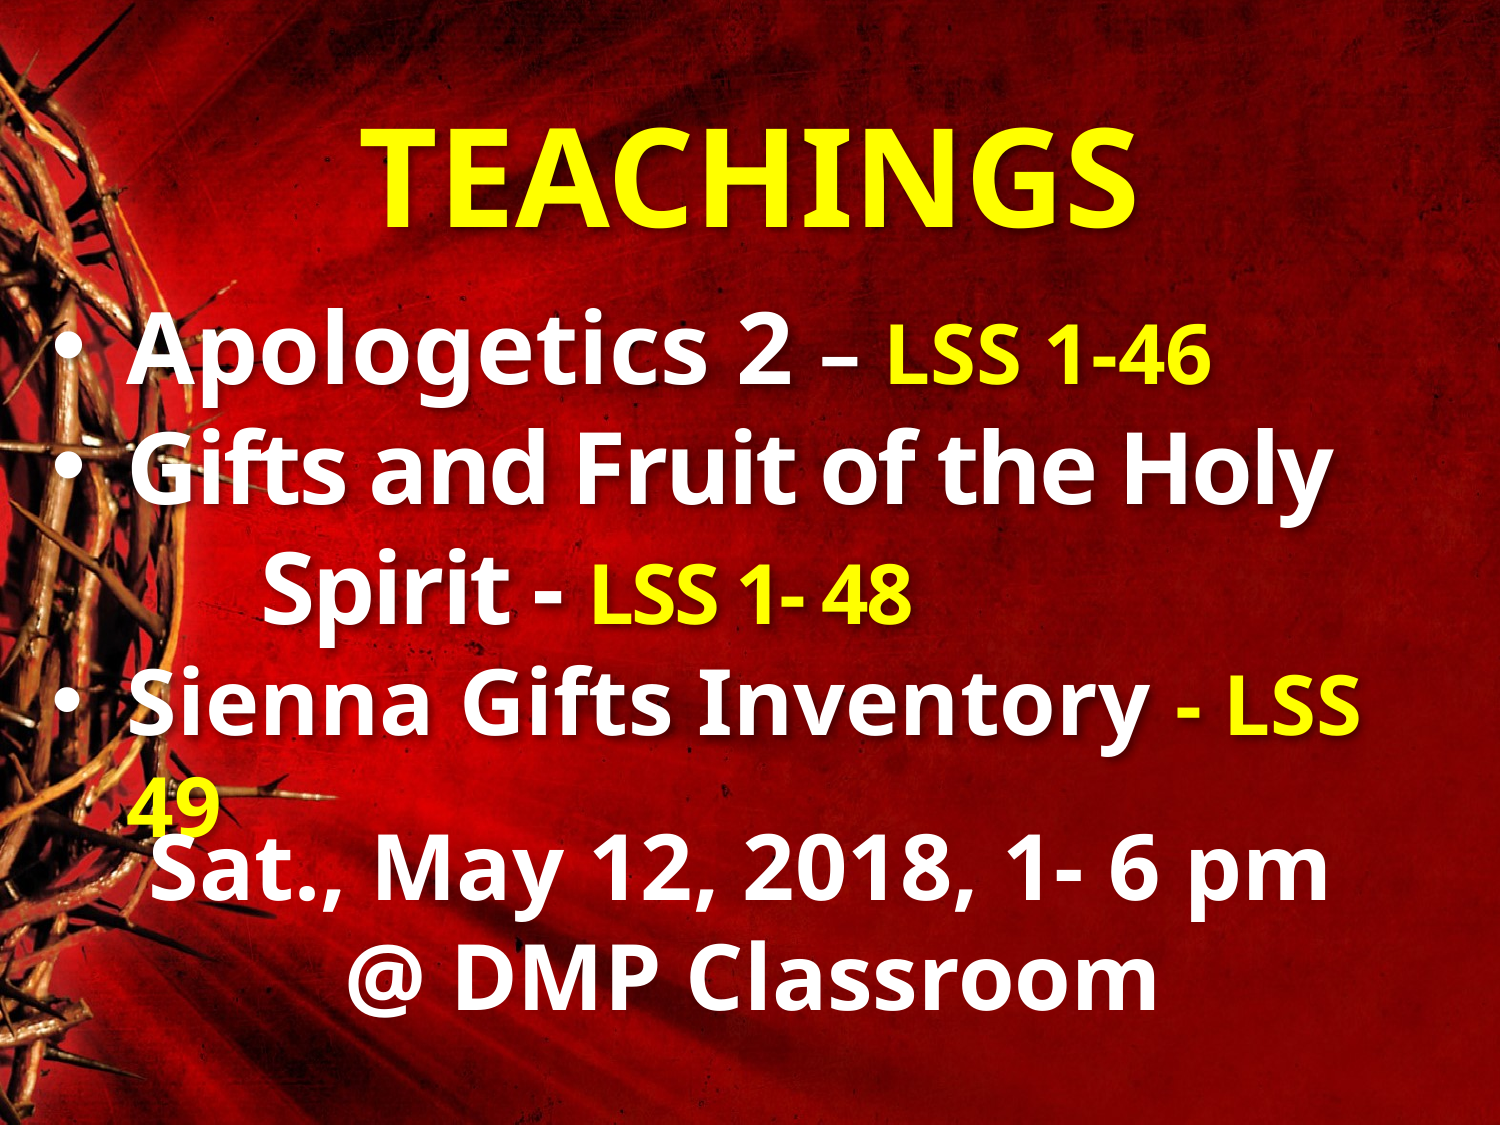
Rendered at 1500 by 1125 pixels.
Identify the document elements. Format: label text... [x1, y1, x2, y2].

title TEACHINGS [75, 89, 1425, 274]
picture [0, 0, 1500, 1125]
text_box Sat., May 12, 2018, 1- 6 pm @ DMP Classroom [133, 801, 1349, 1036]
text_box Apologetics 2 – LSS 1-46 Gifts and Fruit of the Holy Spirit - LSS 1- 48 Sienna Gifts Inventory - LSS 49 [0, 276, 1492, 862]
